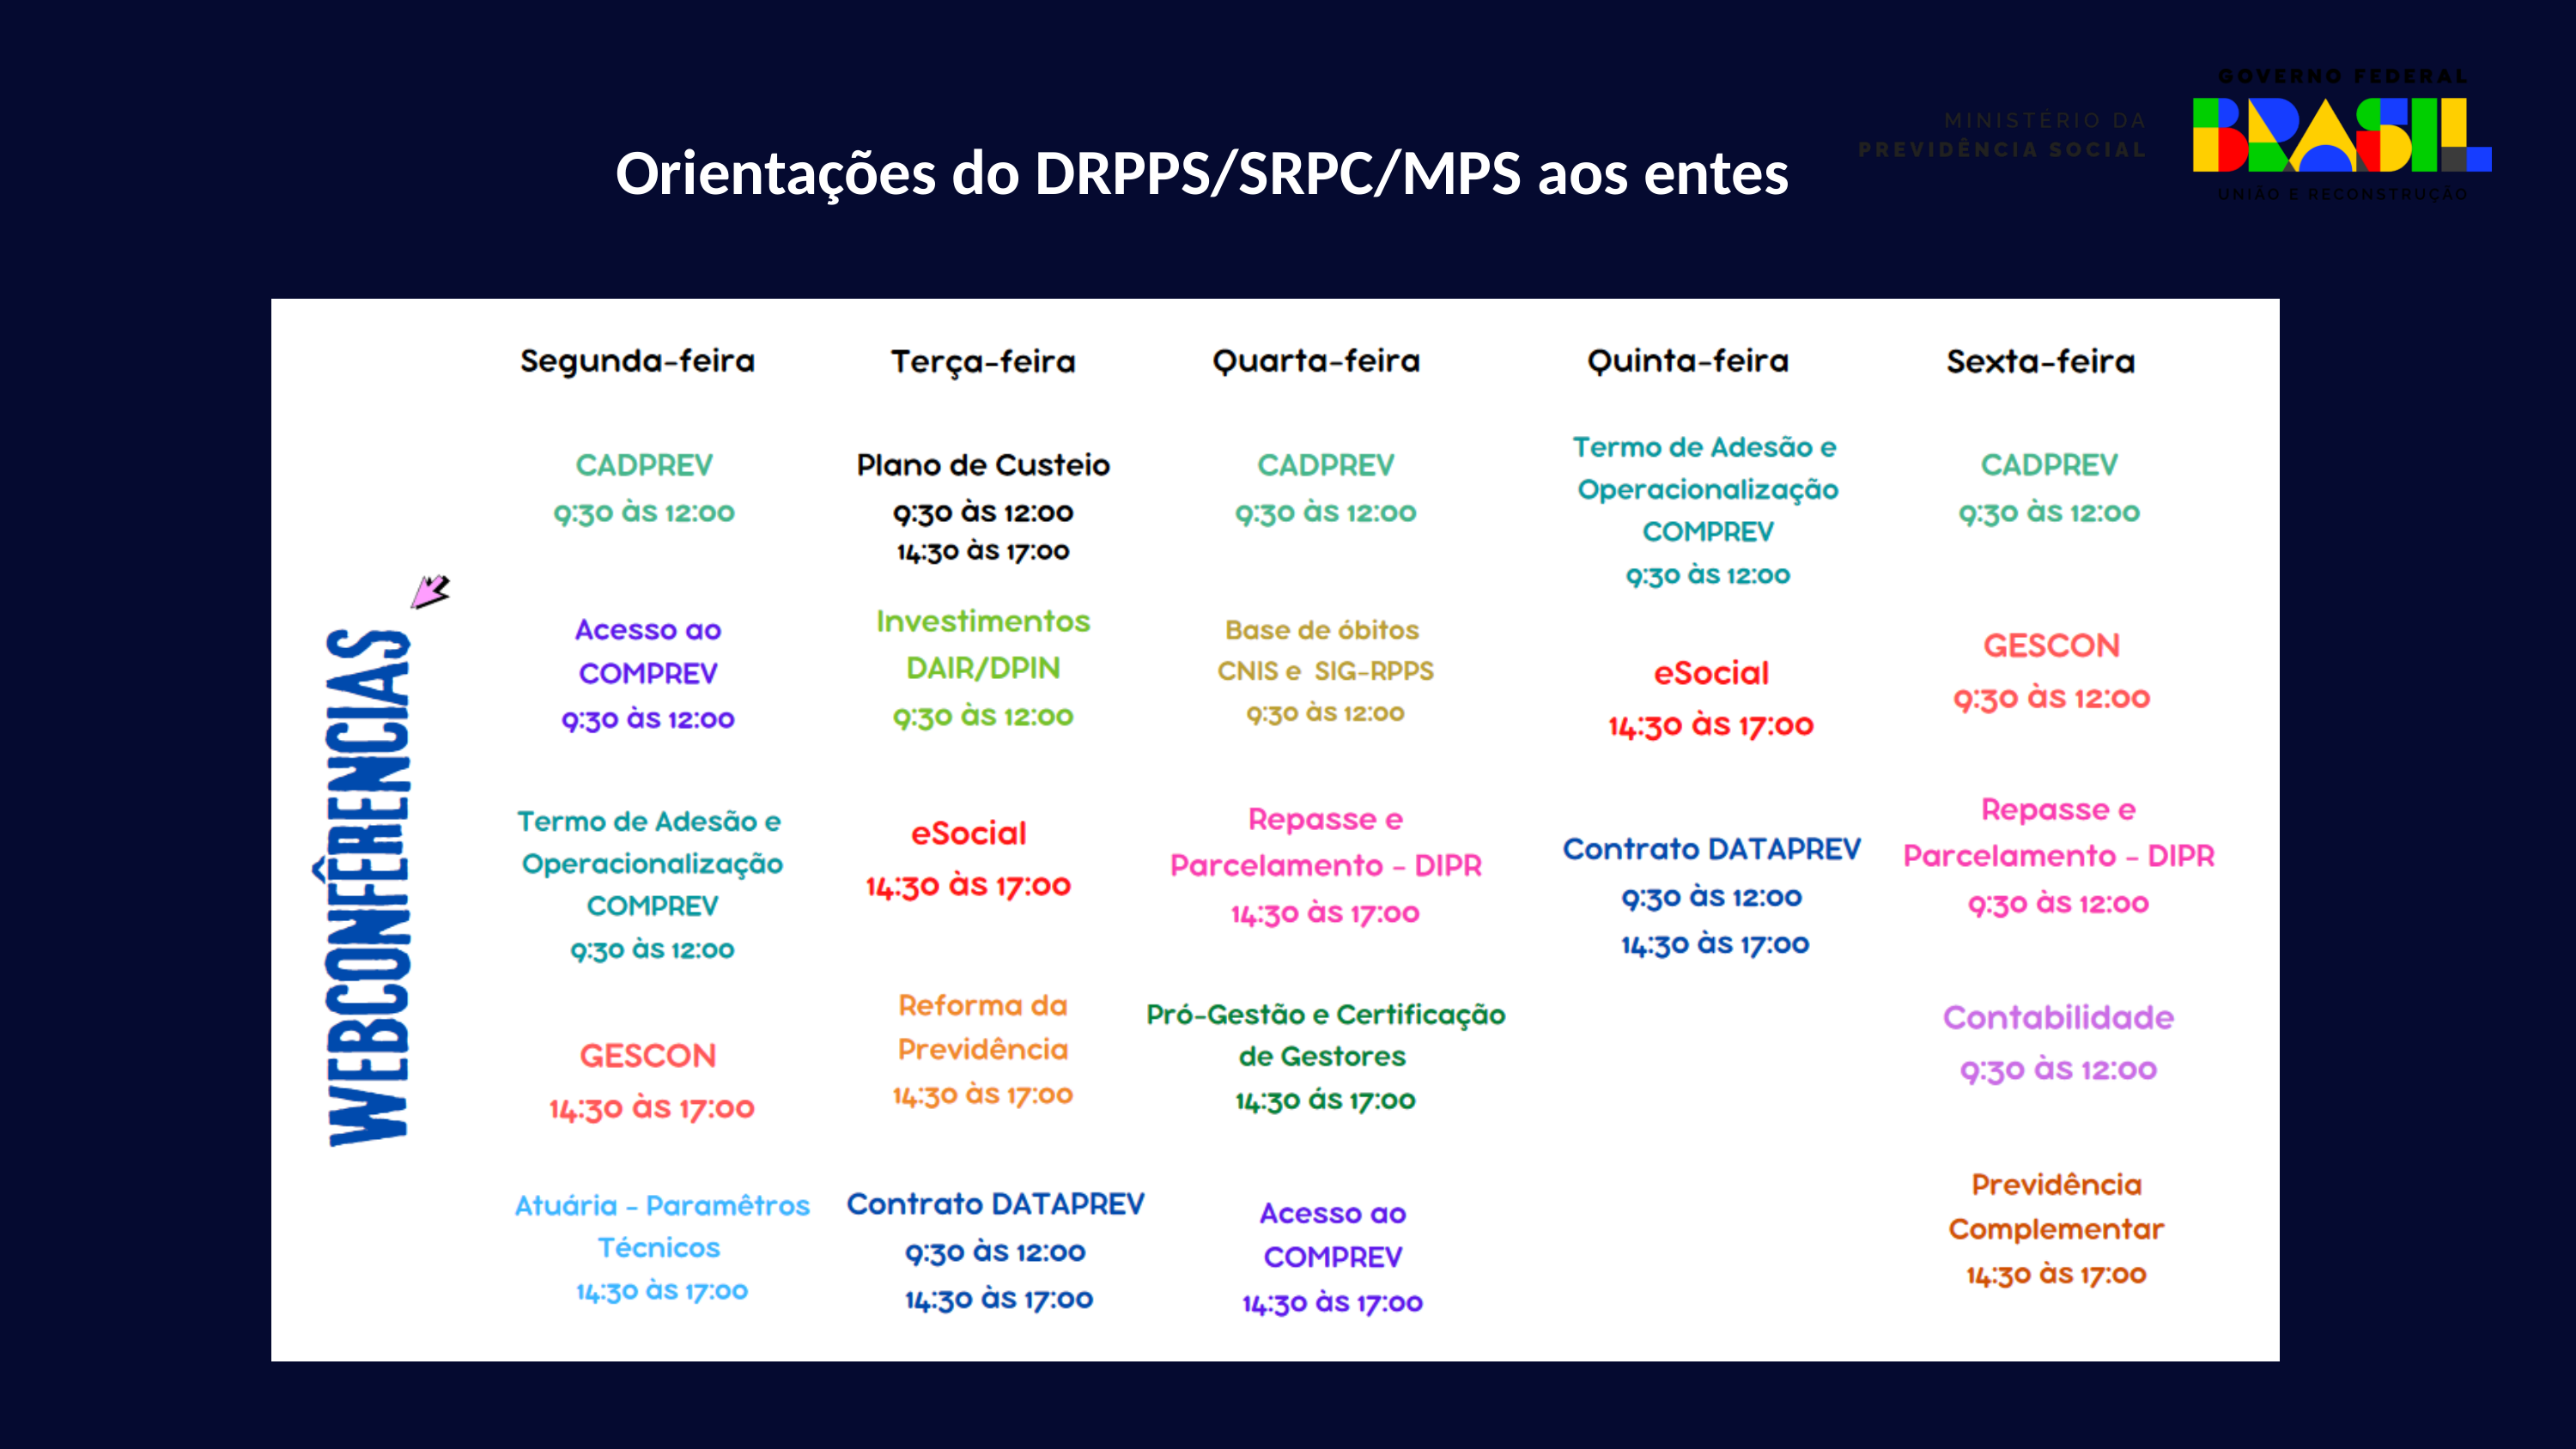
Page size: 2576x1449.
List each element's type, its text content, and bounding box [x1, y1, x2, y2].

picture [1858, 69, 2492, 203]
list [270, 299, 2280, 1362]
text_box Orientações do DRPPS/SRPC/MPS aos entes [603, 123, 2493, 214]
